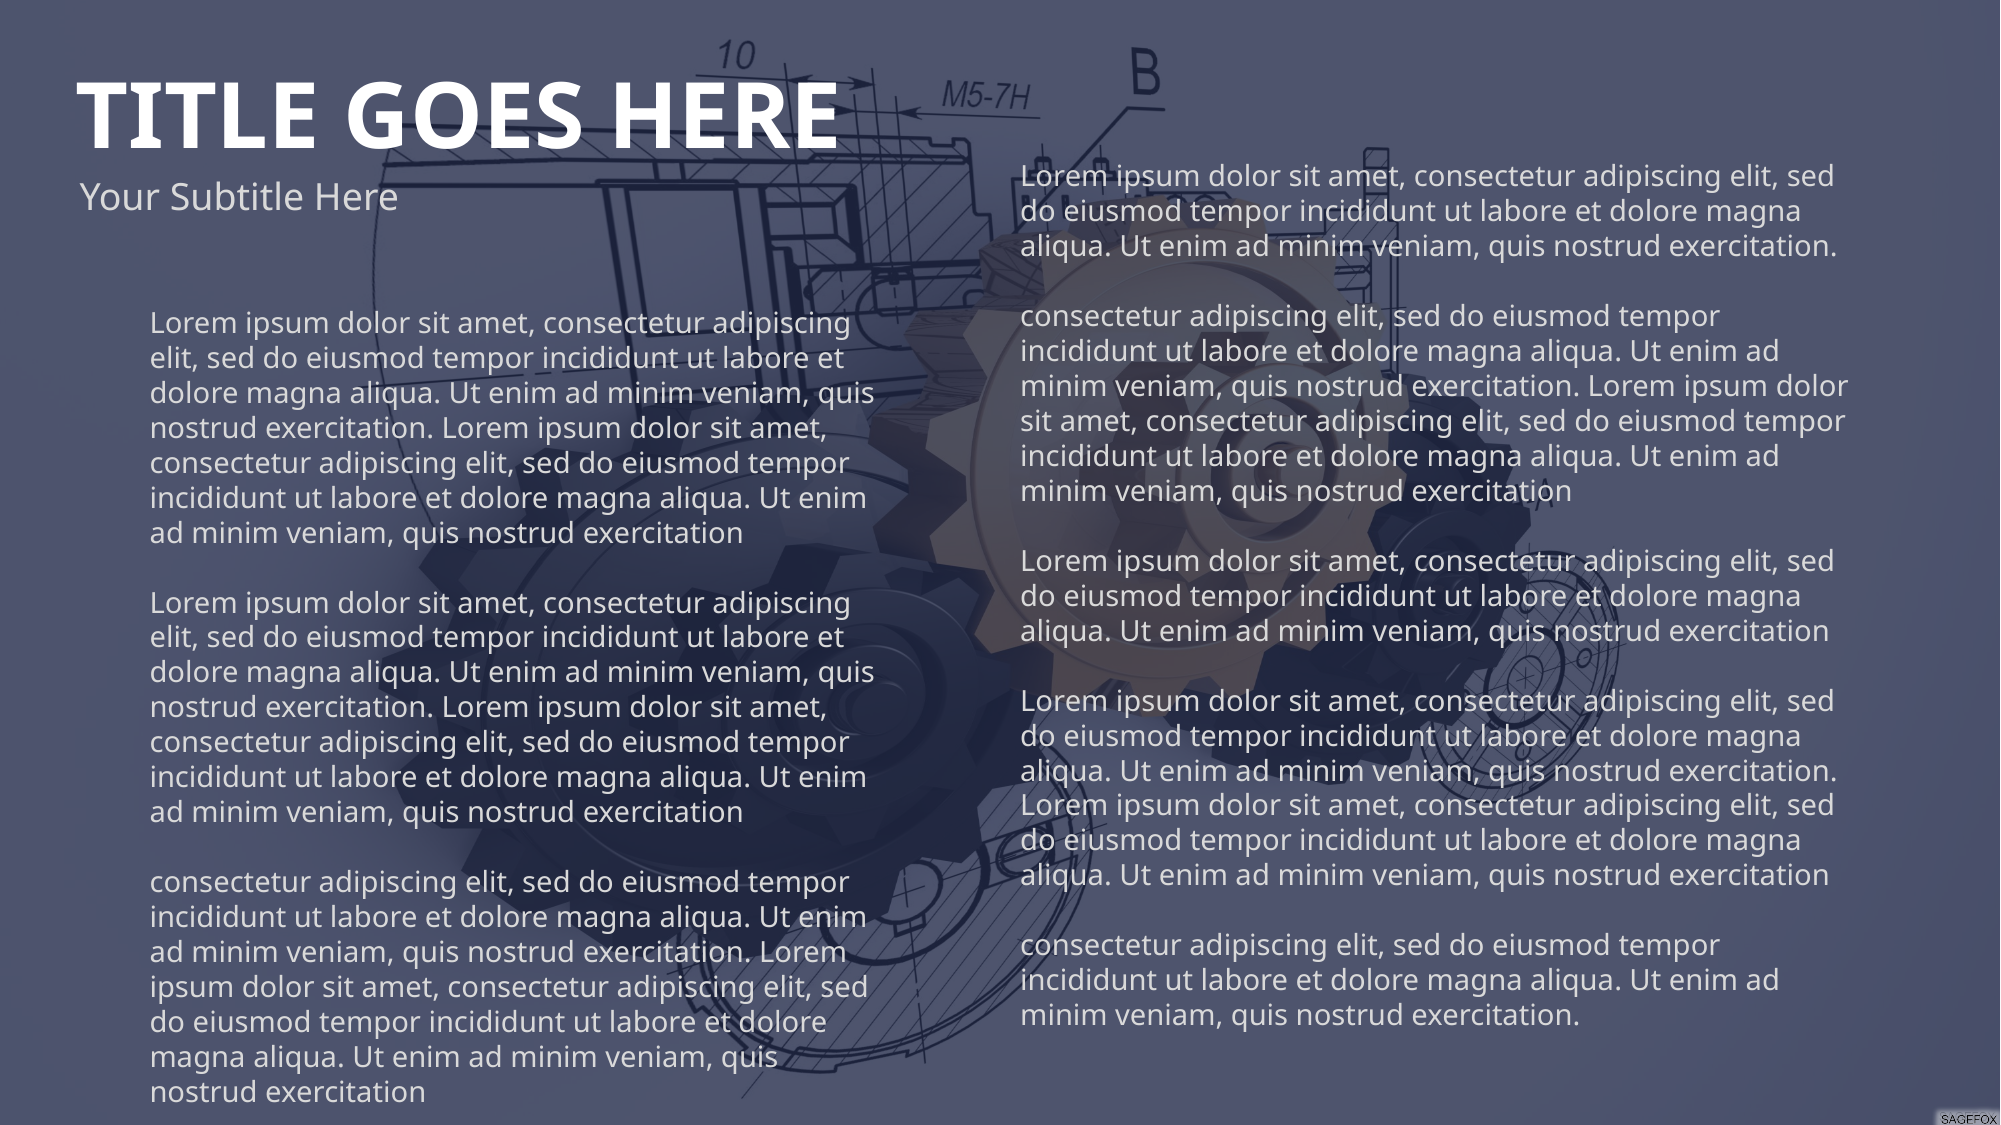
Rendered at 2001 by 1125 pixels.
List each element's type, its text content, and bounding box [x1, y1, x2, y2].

text_box Lorem ipsum dolor sit amet, consectetur adipiscing elit, sed do eiusmod tempor incididunt ut labore et dolore magna aliqua. Ut enim ad minim veniam, quis nostrud exercitation. Lorem ipsum dolor sit amet, consectetur adipiscing elit, sed do eiusmod tempor incididunt ut labore et dolore magna aliqua. Ut enim ad minim veniam, quis nostrud exercitation Lorem ipsum dolor sit amet, consectetur adipiscing elit, sed do eiusmod tempor incididunt ut labore et dolore magna aliqua. Ut enim ad minim veniam, quis nostrud exercitation. Lorem ipsum dolor sit amet, consectetur adipiscing elit, sed do eiusmod tempor incididunt ut labore et dolore magna aliqua. Ut enim ad minim veniam, quis nostrud exercitation consectetur adipiscing elit, sed do eiusmod tempor incididunt ut labore et dolore magna aliqua. Ut enim ad minim veniam, quis nostrud exercitation. Lorem ipsum dolor sit amet, consectetur adipiscing elit, sed do eiusmod tempor incididunt ut labore et dolore magna aliqua. Ut enim ad minim veniam, quis nostrud exercitation [134, 296, 897, 1125]
text_box Lorem ipsum dolor sit amet, consectetur adipiscing elit, sed do eiusmod tempor incididunt ut labore et dolore magna aliqua. Ut enim ad minim veniam, quis nostrud exercitation. consectetur adipiscing elit, sed do eiusmod tempor incididunt ut labore et dolore magna aliqua. Ut enim ad minim veniam, quis nostrud exercitation. Lorem ipsum dolor sit amet, consectetur adipiscing elit, sed do eiusmod tempor incididunt ut labore et dolore magna aliqua. Ut enim ad minim veniam, quis nostrud exercitation Lorem ipsum dolor sit amet, consectetur adipiscing elit, sed do eiusmod tempor incididunt ut labore et dolore magna aliqua. Ut enim ad minim veniam, quis nostrud exercitation Lorem ipsum dolor sit amet, consectetur adipiscing elit, sed do eiusmod tempor incididunt ut labore et dolore magna aliqua. Ut enim ad minim veniam, quis nostrud exercitation. Lorem ipsum dolor sit amet, consectetur adipiscing elit, sed do eiusmod tempor incididunt ut labore et dolore magna aliqua. Ut enim ad minim veniam, quis nostrud exercitation consectetur adipiscing elit, sed do eiusmod tempor incididunt ut labore et dolore magna aliqua. Ut enim ad minim veniam, quis nostrud exercitation. [1005, 150, 1876, 1039]
picture [1938, 1114, 1999, 1125]
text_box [60, 49, 1020, 227]
